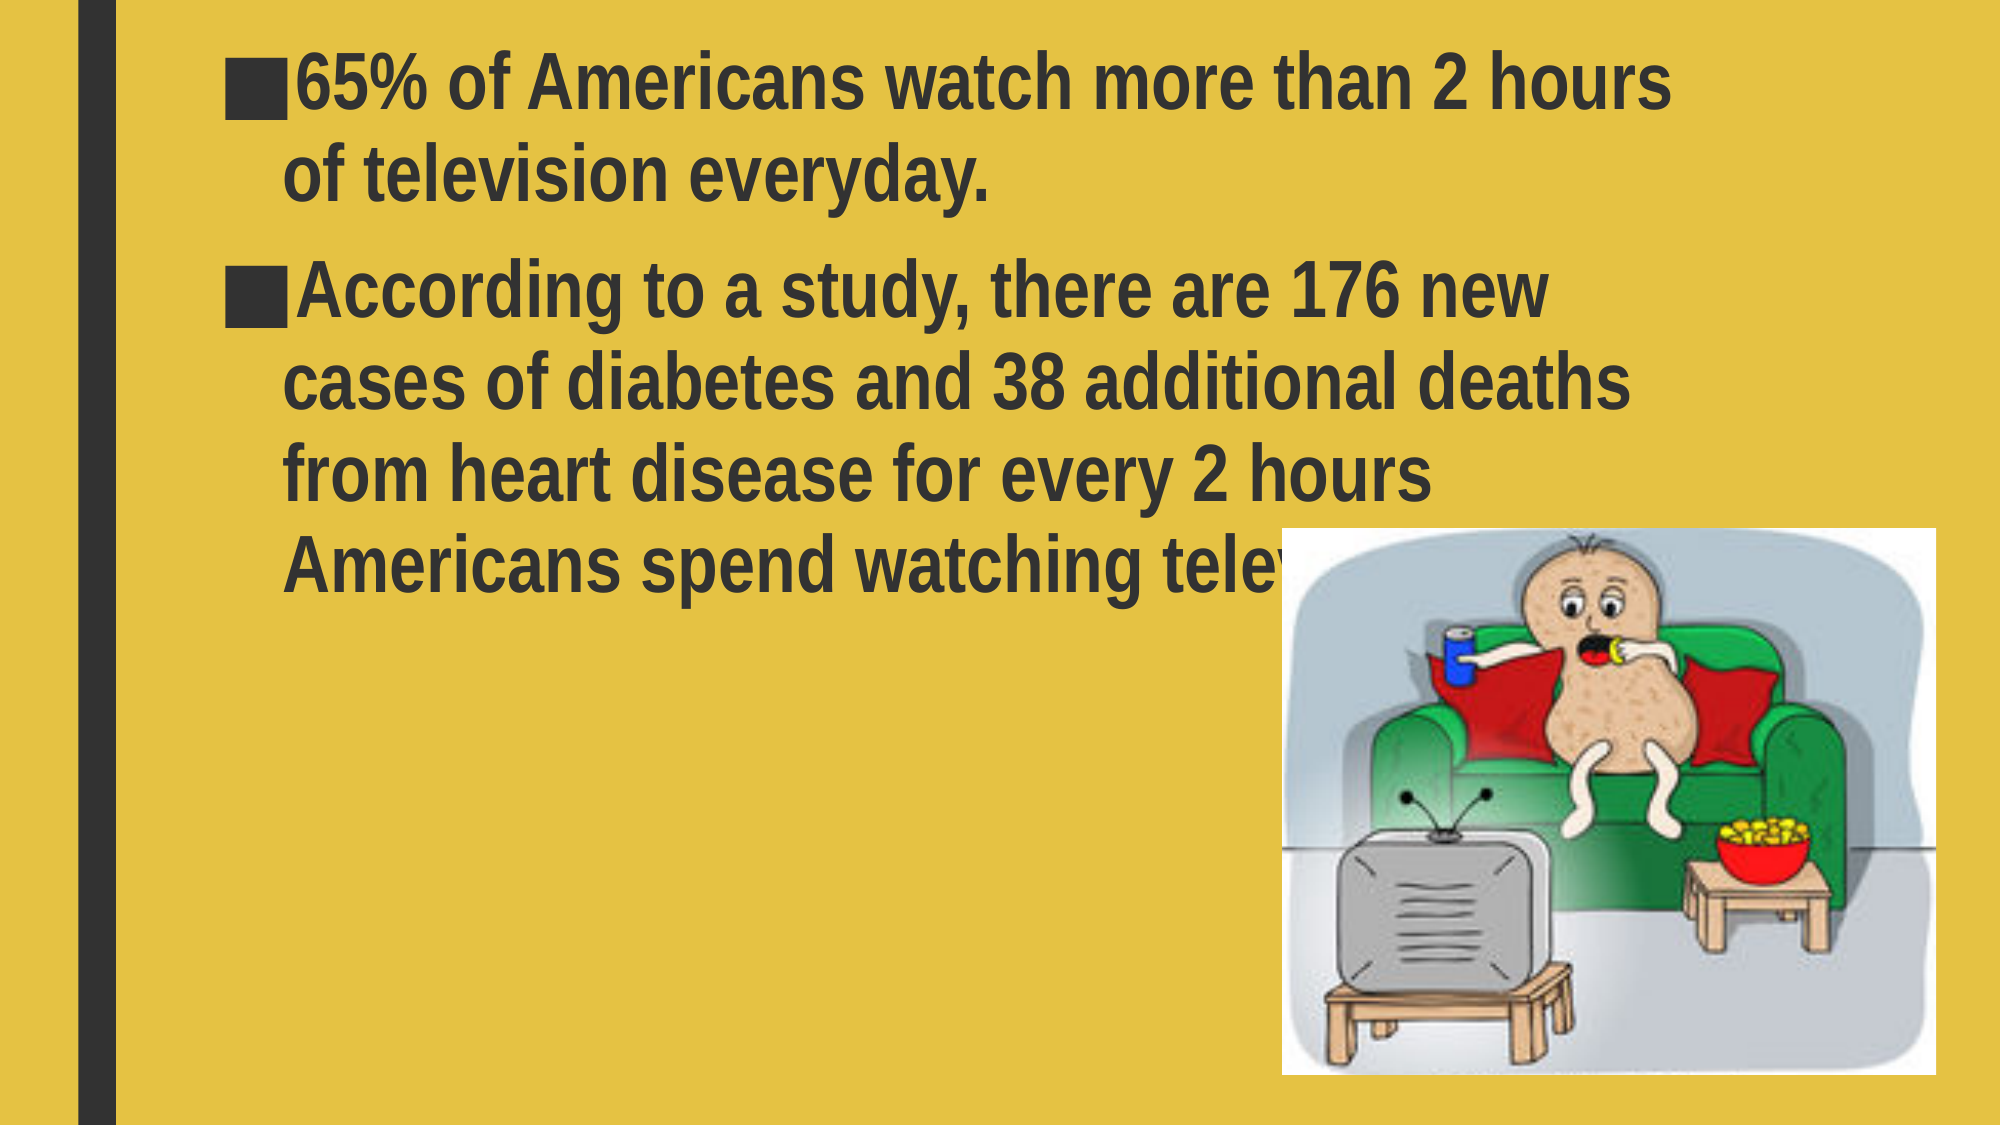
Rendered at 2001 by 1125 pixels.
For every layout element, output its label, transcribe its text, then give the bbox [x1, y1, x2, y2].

picture [1281, 528, 1937, 1075]
list 65% of Americans watch more than 2 hours of television everyday. According to a study, there are 176 new cases of diabetes and 38 additional deaths from heart disease for every 2 hours Americans spend watching television. [204, 28, 1759, 1063]
